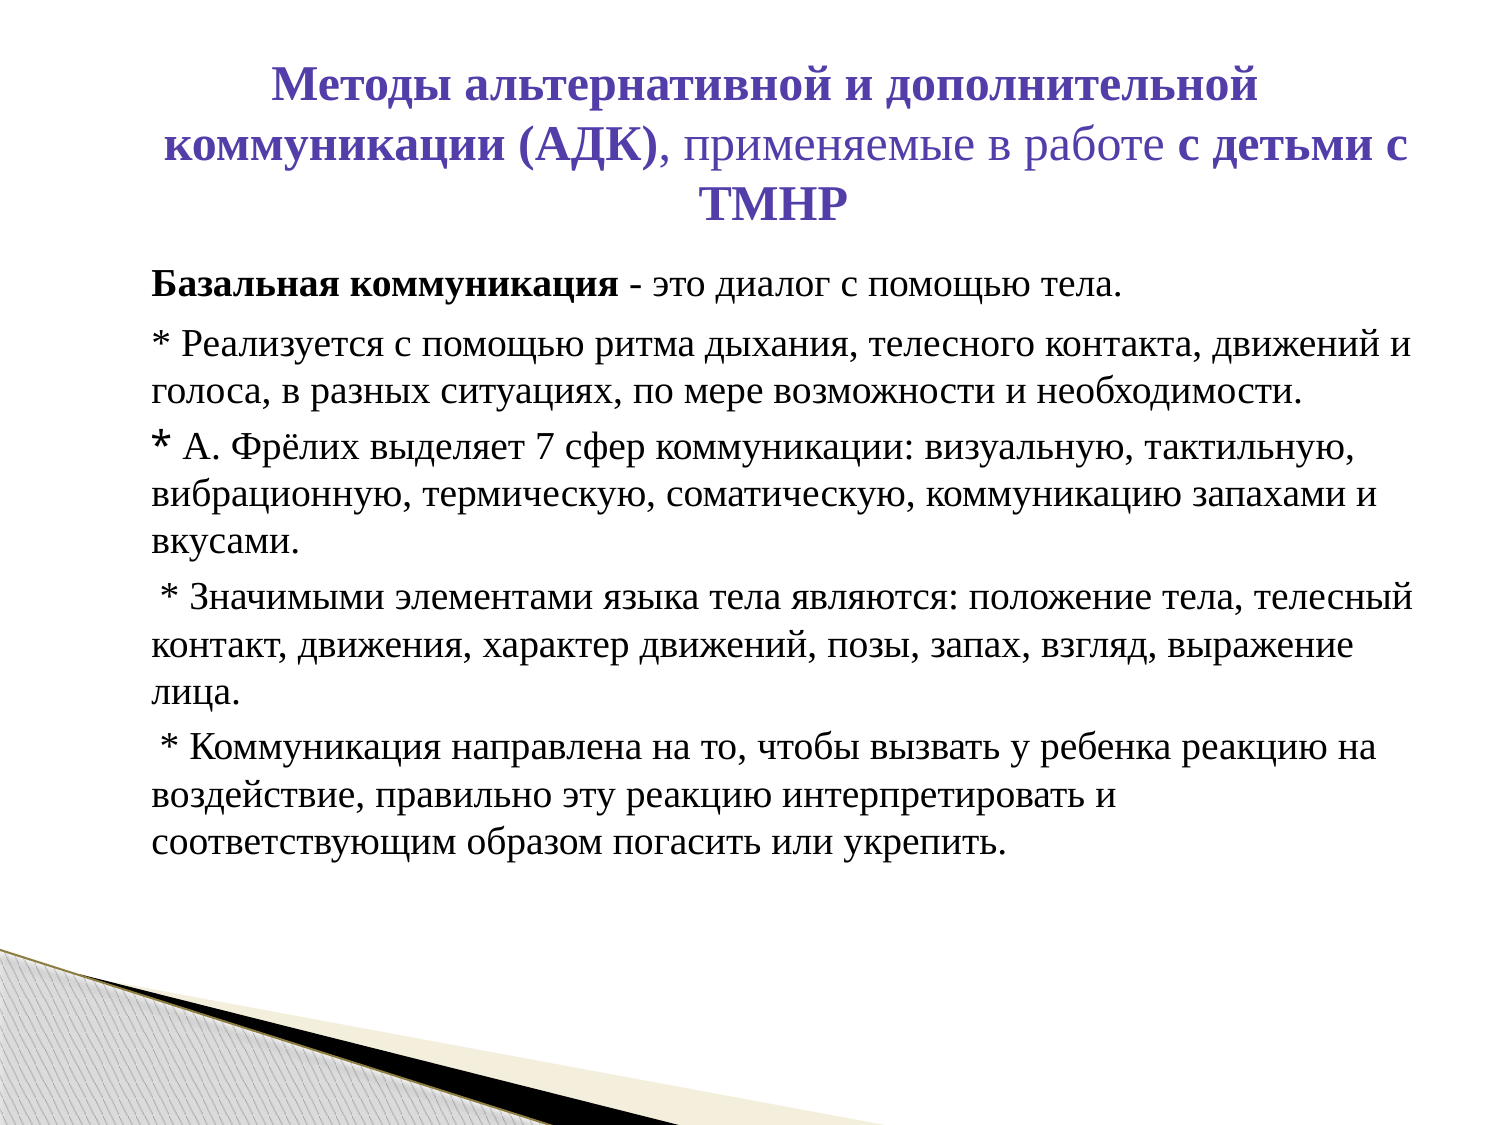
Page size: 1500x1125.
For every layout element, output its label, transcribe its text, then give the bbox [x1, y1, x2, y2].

list Методы альтернативной и дополнительной коммуникации (АДК), применяемые в работе с детьми с ТМНР Базальная коммуникация - это диалог с помощью тела. * Реализуется с помощью ритма дыхания, телесного контакта, движений и голоса, в разных ситуациях, по мере возможности и необходимости. * А. Фрёлих выделяет 7 сфер коммуникации: визуальную, тактильную, вибрационную, термическую, соматическую, коммуникацию запахами и вкусами. * Значимыми элементами языка тела являются: положение тела, телесный контакт, движения, характер движений, позы, запах, взгляд, выражение лица. * Коммуникация направлена на то, чтобы вызвать у ребенка реакцию на воздействие, правильно эту реакцию интерпретировать и соответствующим образом погасить или укрепить. [76, 42, 1436, 1057]
